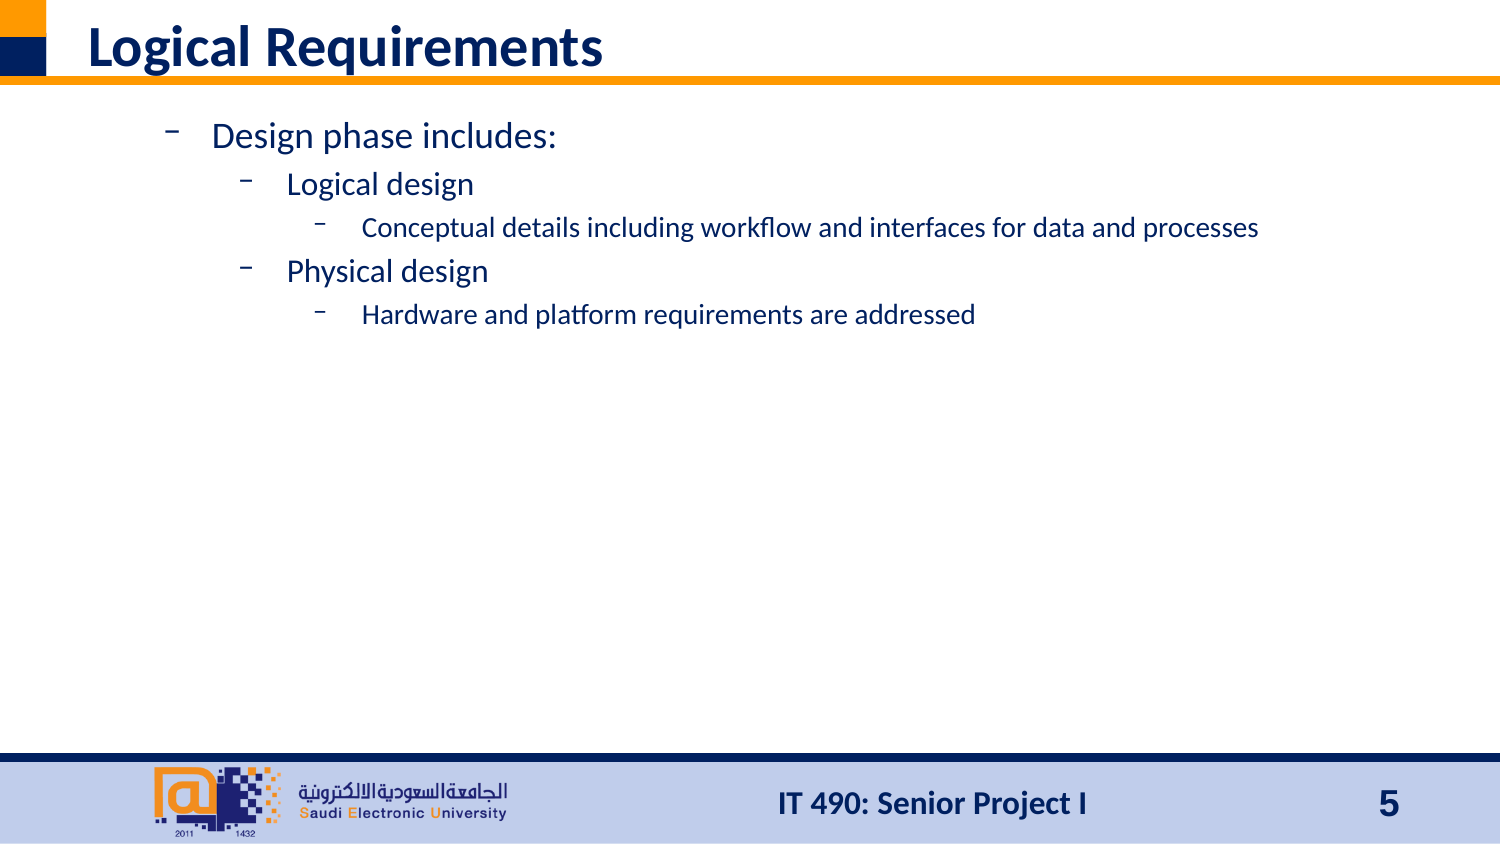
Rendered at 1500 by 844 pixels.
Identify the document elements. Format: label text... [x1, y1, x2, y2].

picture [154, 766, 507, 837]
list Design phase includes: Logical design Conceptual details including workflow and interfaces for data and processes Physical design Hardware and platform requirements are addressed [75, 103, 1425, 660]
title Logical Requirements [73, 0, 1427, 81]
